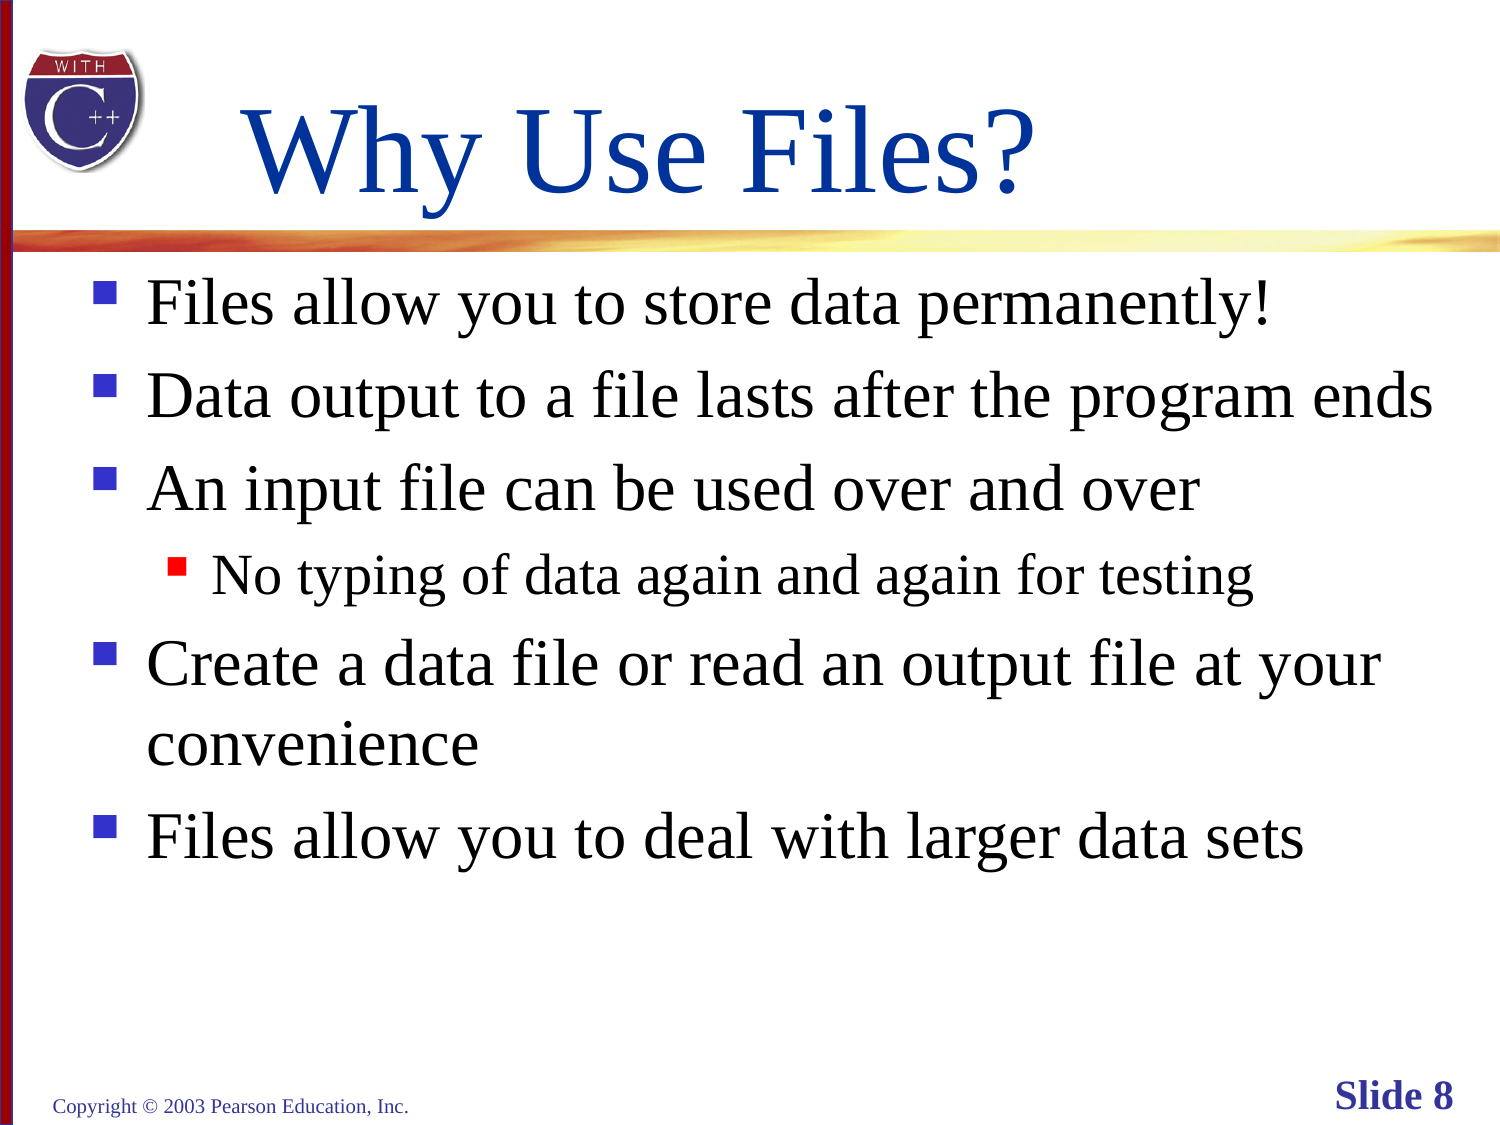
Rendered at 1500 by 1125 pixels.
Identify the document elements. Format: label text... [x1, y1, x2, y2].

footer Copyright © 2003 Pearson Education, Inc. [37, 1050, 1156, 1125]
list Files allow you to store data permanently! Data output to a file lasts after the program ends An input file can be used over and over No typing of data again and again for testing Create a data file or read an output file at your convenience Files allow you to deal with larger data sets [75, 249, 1461, 1000]
picture [21, 46, 145, 173]
title Why Use Files? [225, 12, 1488, 225]
picture [13, 230, 1500, 252]
slide_number Slide 8 [1156, 1050, 1469, 1125]
